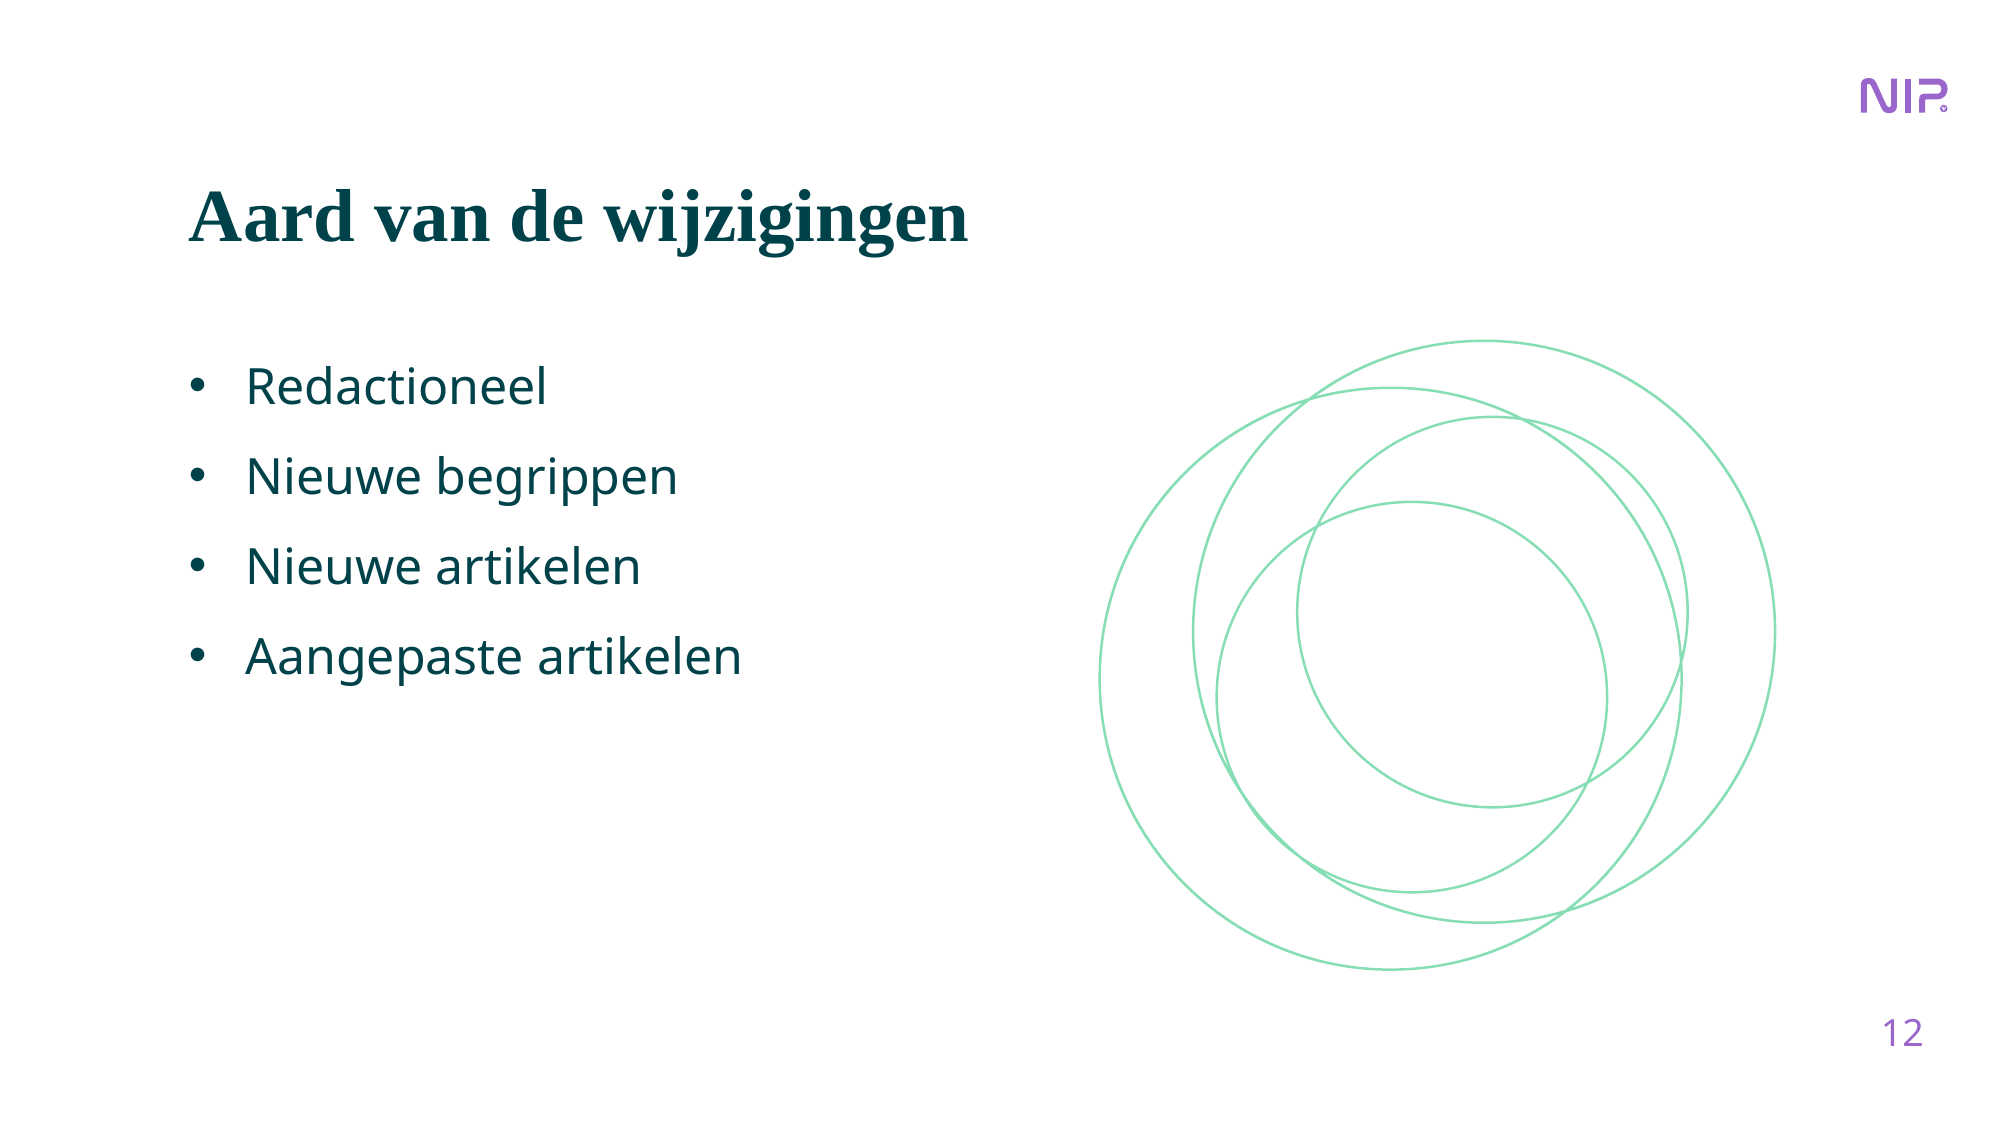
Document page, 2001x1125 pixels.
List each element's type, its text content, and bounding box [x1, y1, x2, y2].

list Redactioneel Nieuwe begrippen Nieuwe artikelen Aangepaste artikelen [188, 324, 938, 937]
slide_number 12 [1811, 1009, 1924, 1055]
title Aard van de wijzigingen [188, 166, 1812, 258]
